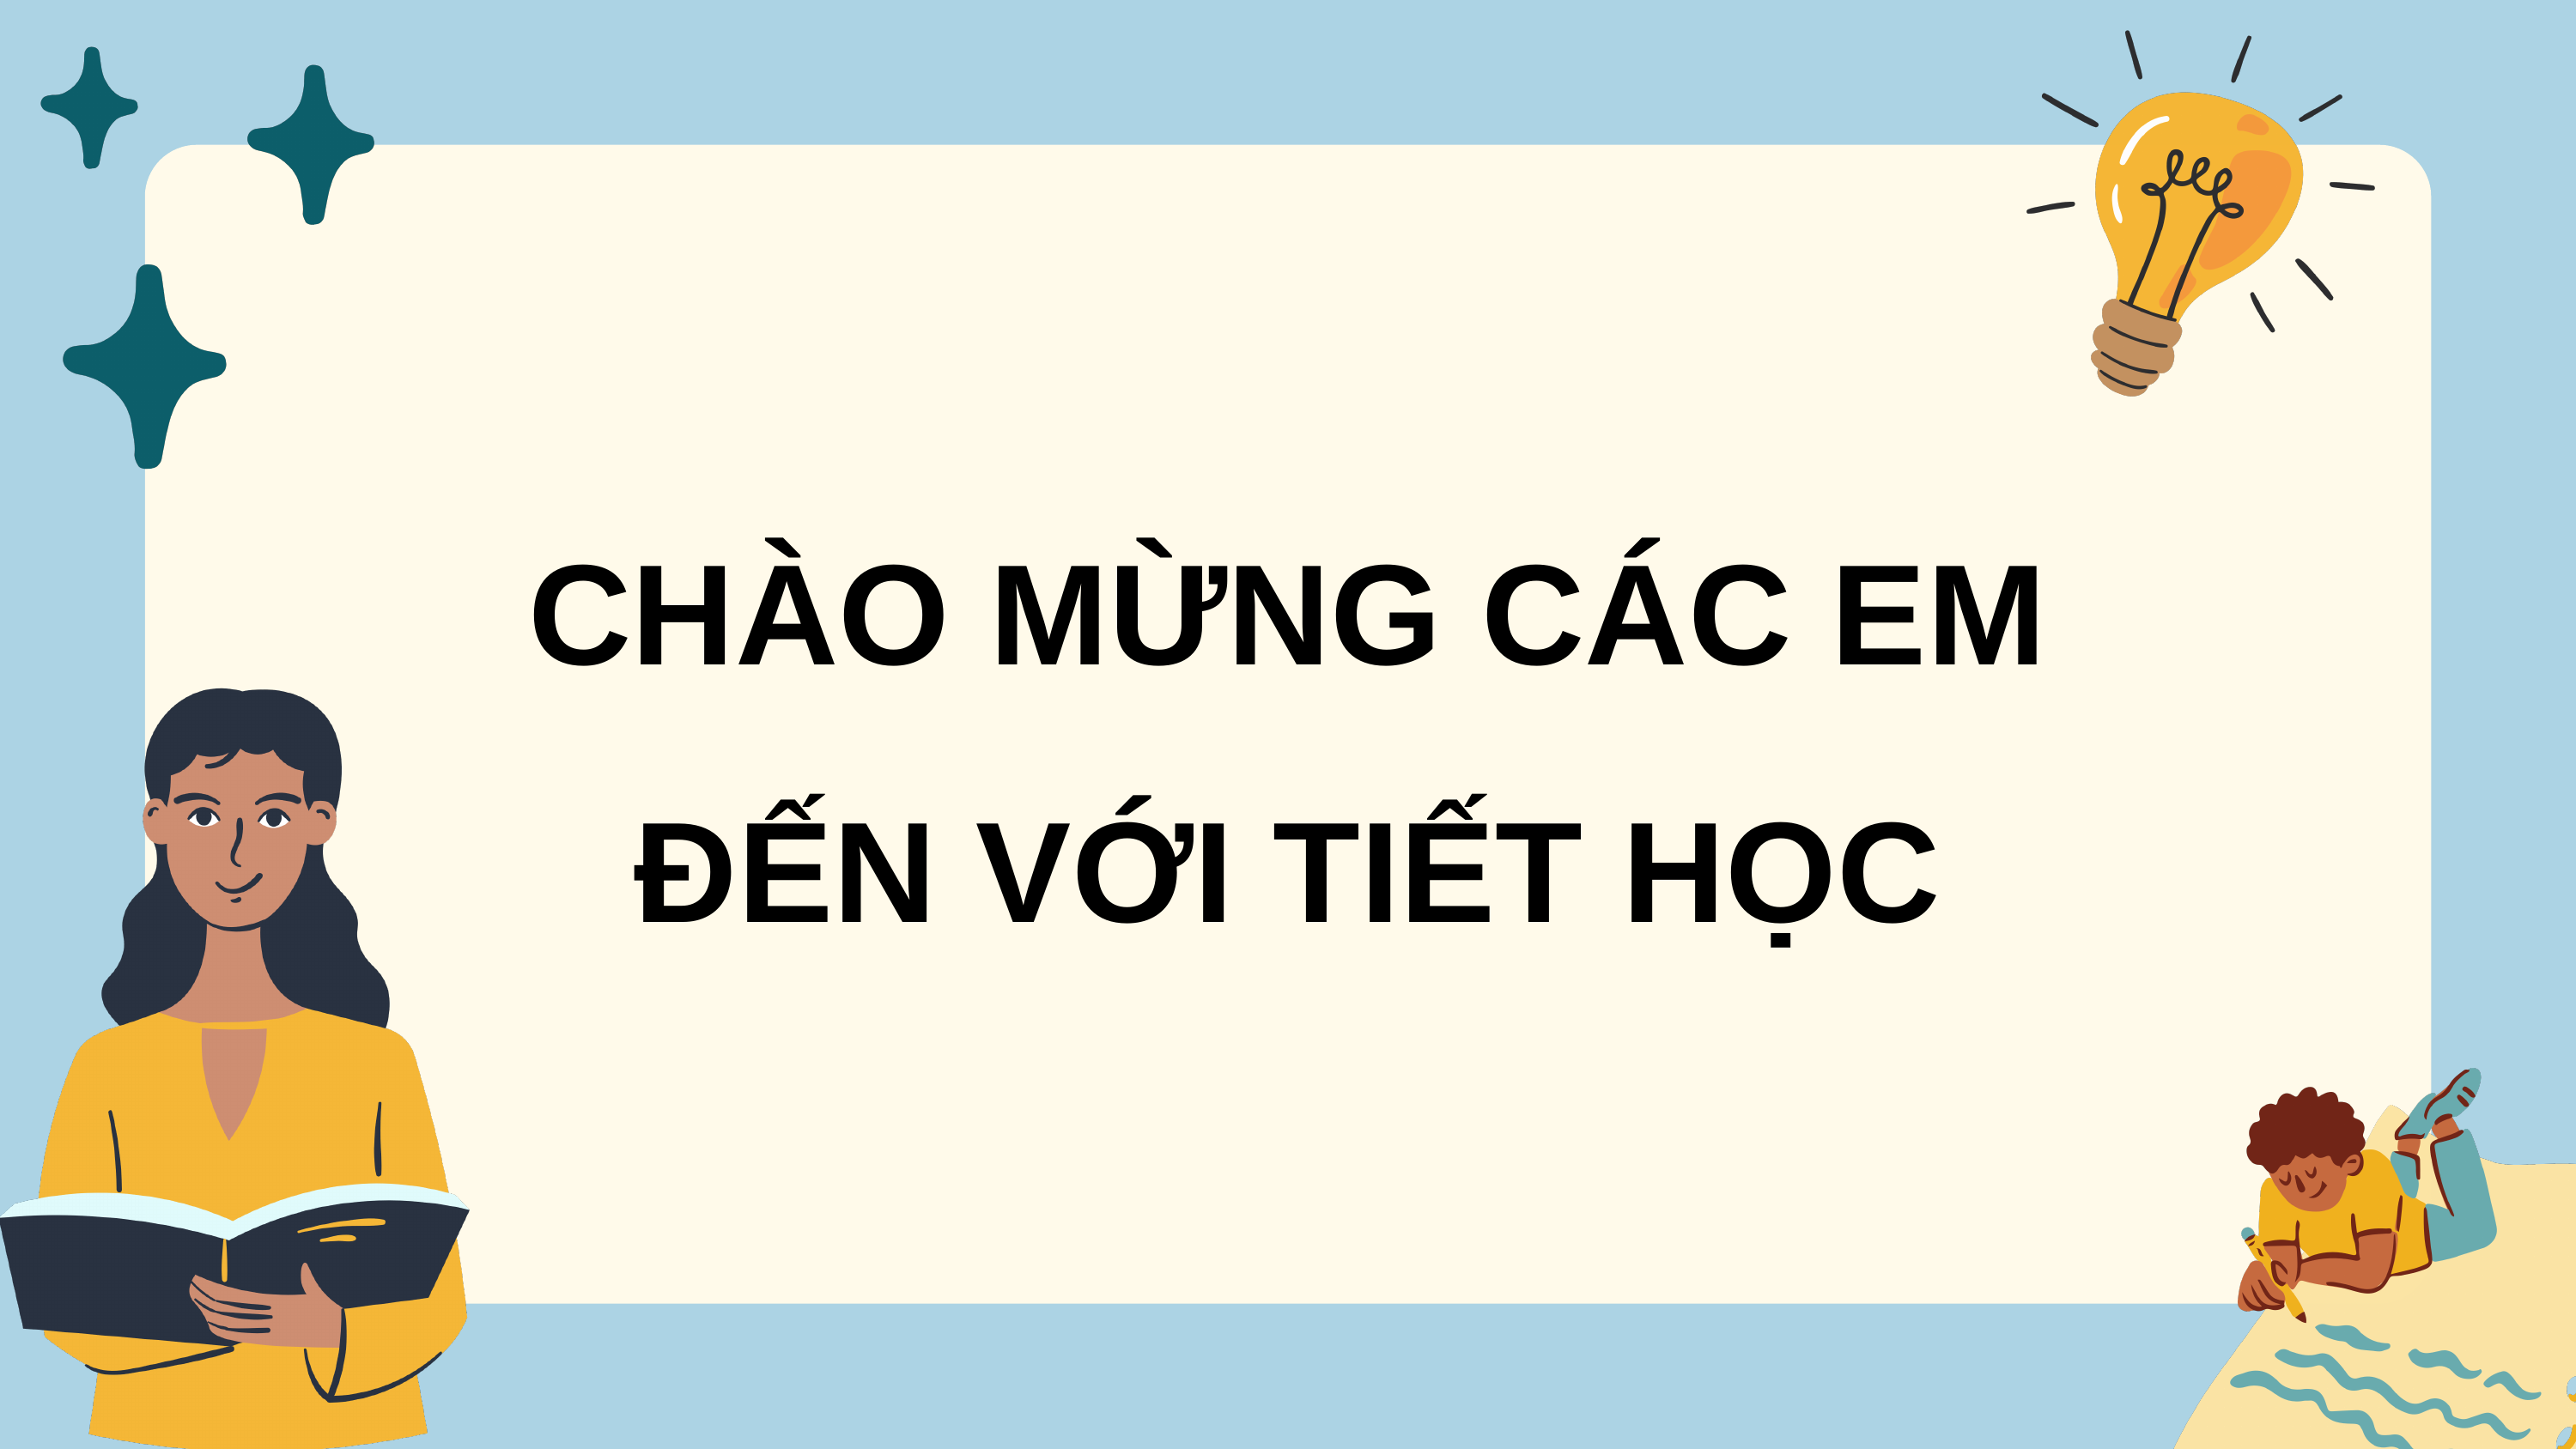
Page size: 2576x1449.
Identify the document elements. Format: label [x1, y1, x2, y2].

picture [52, 264, 227, 478]
picture [2172, 1067, 2576, 1449]
picture [239, 58, 374, 225]
picture [0, 682, 471, 1449]
picture [34, 42, 144, 174]
text_box [144, 144, 2432, 1304]
picture [2008, 0, 2409, 404]
